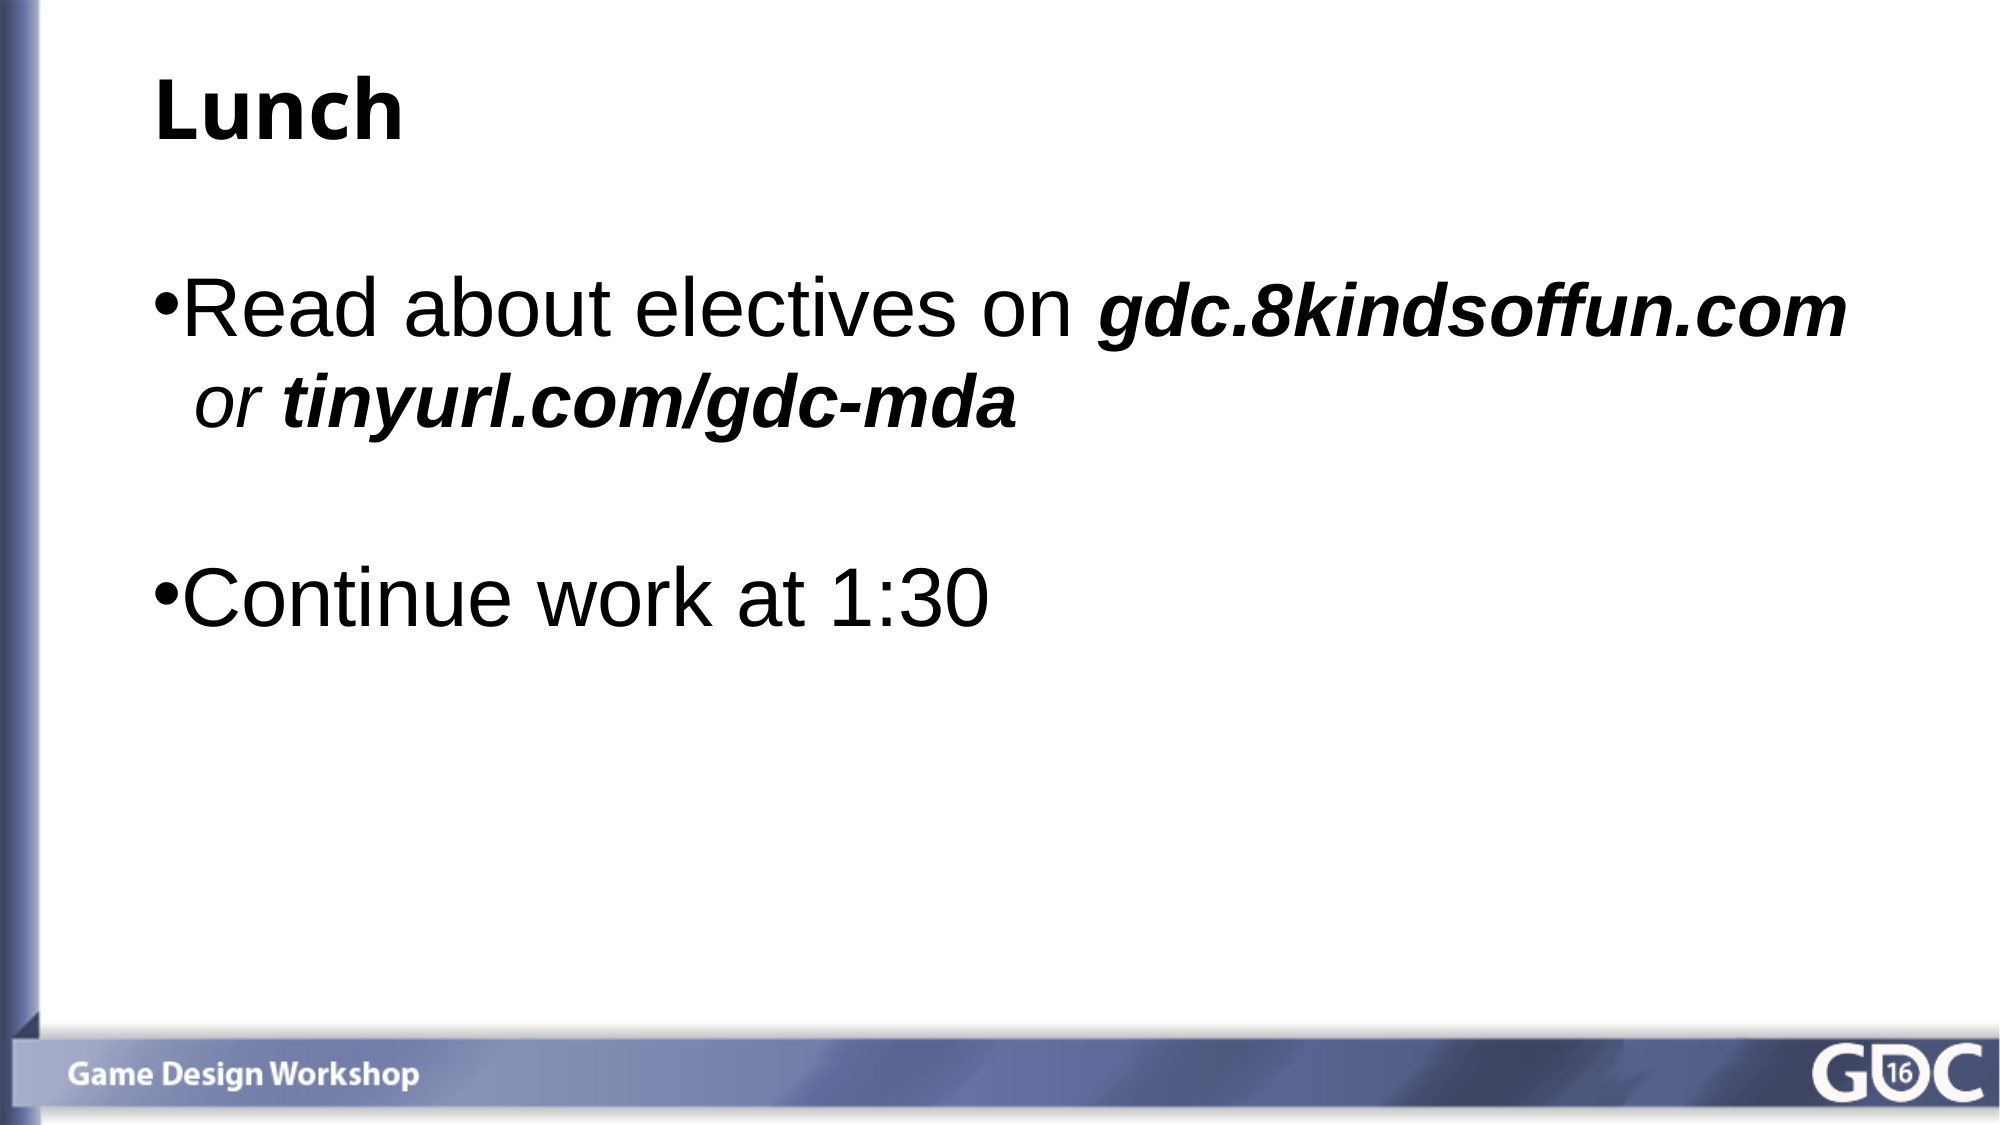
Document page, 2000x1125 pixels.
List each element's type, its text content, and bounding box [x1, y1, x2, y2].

picture [0, 0, 2000, 1125]
text_box Read about electives on gdc.8kindsoffun.com or tinyurl.com/gdc-mda Continue work at 1:30 [137, 245, 1921, 921]
title Lunch [137, 59, 1862, 245]
